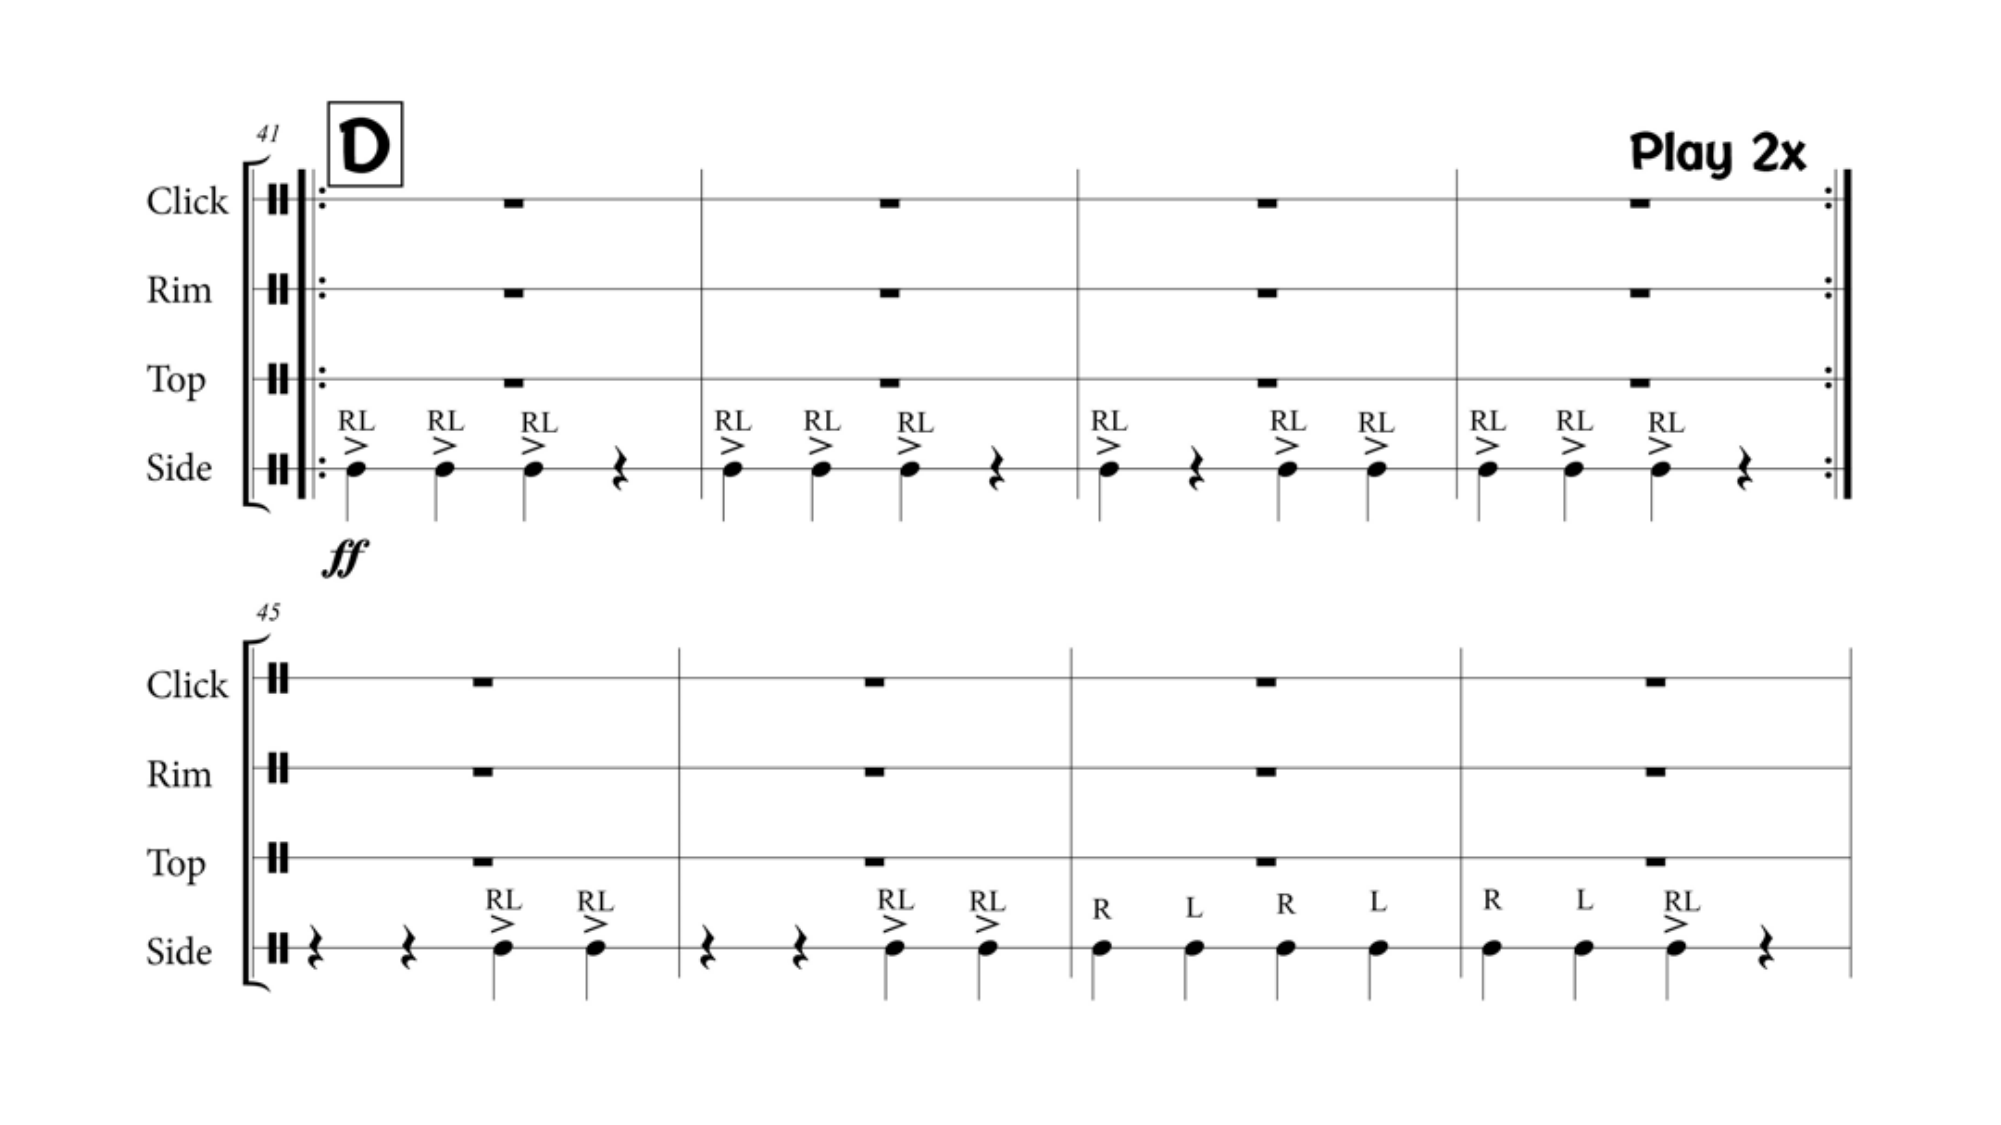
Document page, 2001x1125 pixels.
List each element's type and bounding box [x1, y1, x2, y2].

picture [138, 94, 1862, 1031]
